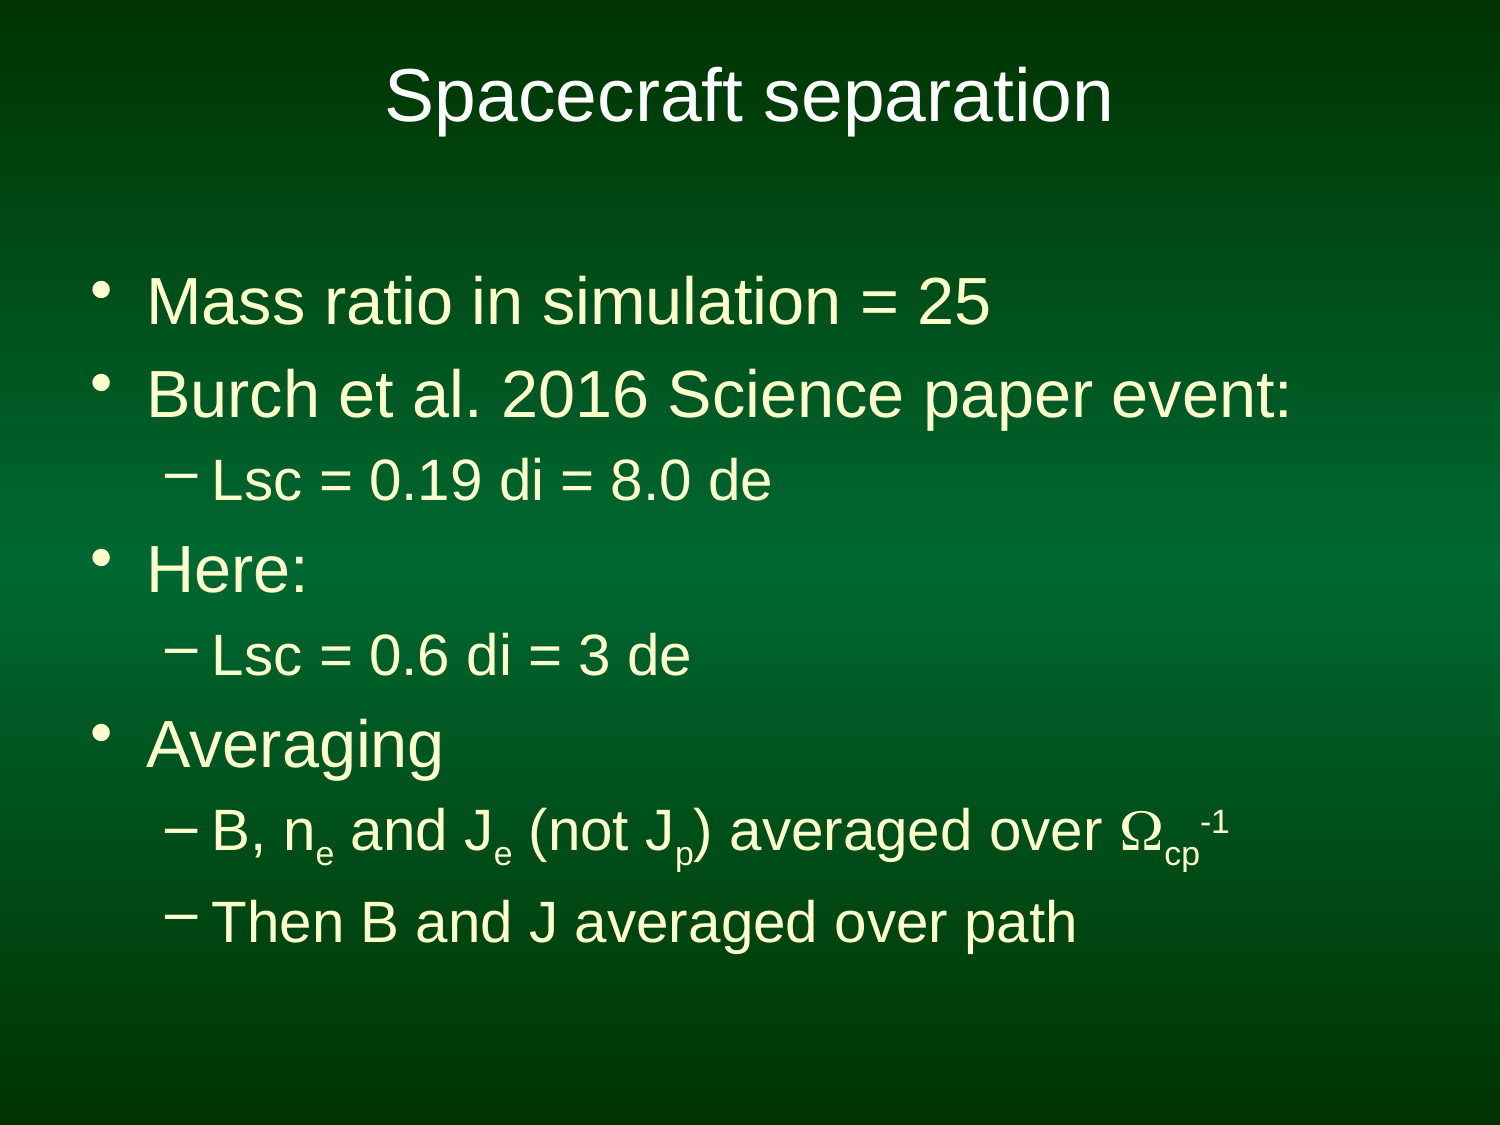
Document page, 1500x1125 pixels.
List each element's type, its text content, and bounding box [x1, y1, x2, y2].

title Spacecraft separation [75, 45, 1425, 138]
list Mass ratio in simulation = 25 Burch et al. 2016 Science paper event: Lsc = 0.19 di = 8.0 de Here: Lsc = 0.6 di = 3 de Averaging B, ne and Je (not Jp) averaged over cp-1 Then B and J averaged over path [75, 249, 1425, 1100]
